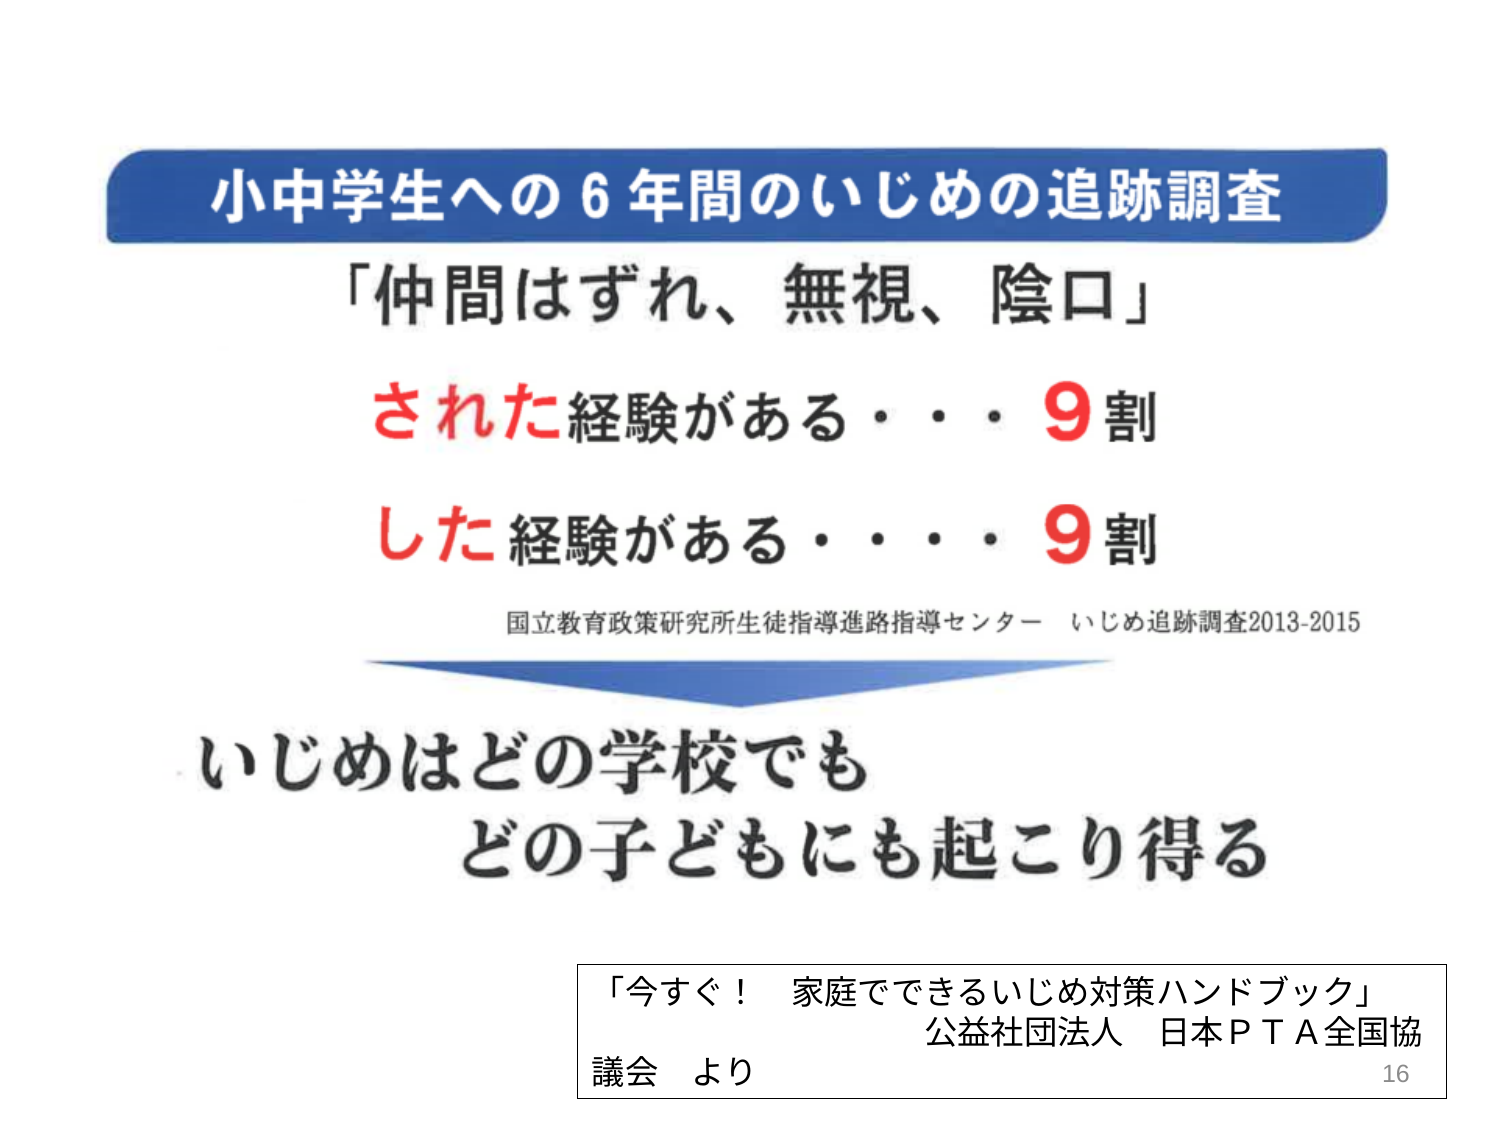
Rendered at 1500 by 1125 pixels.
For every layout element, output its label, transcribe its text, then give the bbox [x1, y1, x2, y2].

text_box 「今すぐ！ 家庭でできるいじめ対策ハンドブック」 公益社団法人 日本ＰＴＡ全国協議会 より [577, 964, 1447, 1099]
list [76, 77, 1432, 933]
slide_number 16 [1074, 1099, 1425, 1103]
